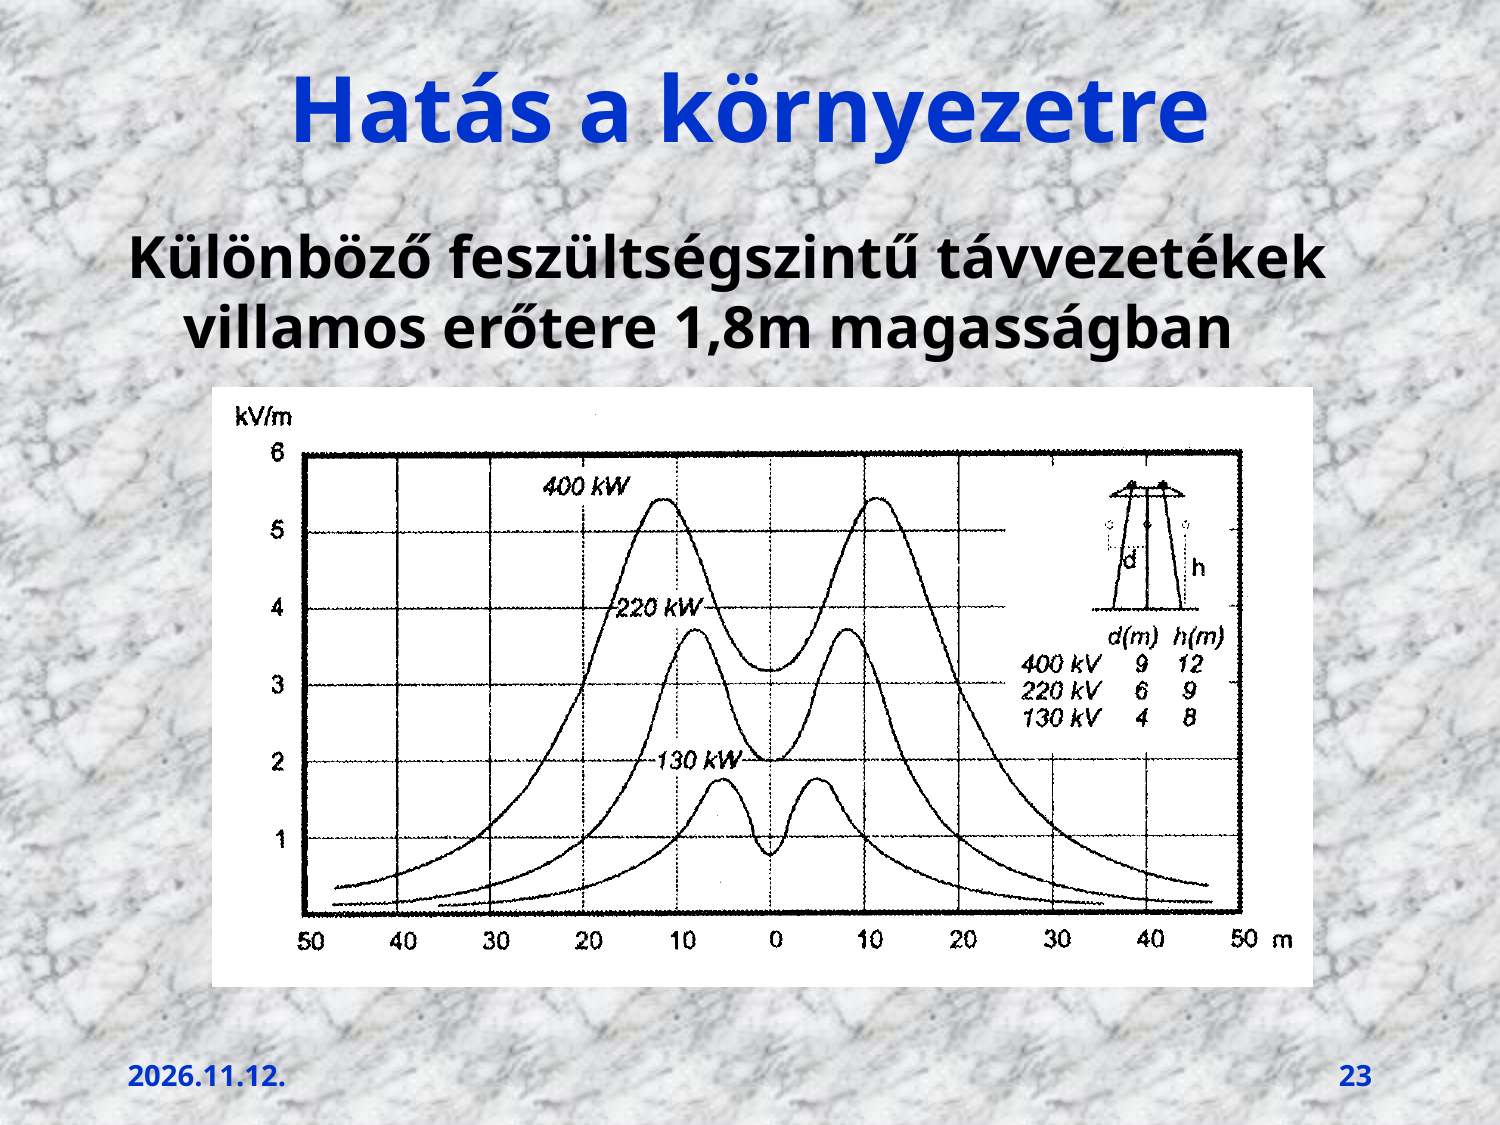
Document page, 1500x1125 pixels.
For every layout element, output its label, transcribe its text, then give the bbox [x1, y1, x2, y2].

slide_number 23 [1074, 1049, 1388, 1125]
text_box Különböző feszültségszintű távvezetékek villamos erőtere 1,8m magasságban [112, 212, 1363, 325]
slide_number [112, 1049, 426, 1125]
picture [0, 0, 1500, 1125]
text_box Hatás a környezetre [112, 12, 1388, 200]
